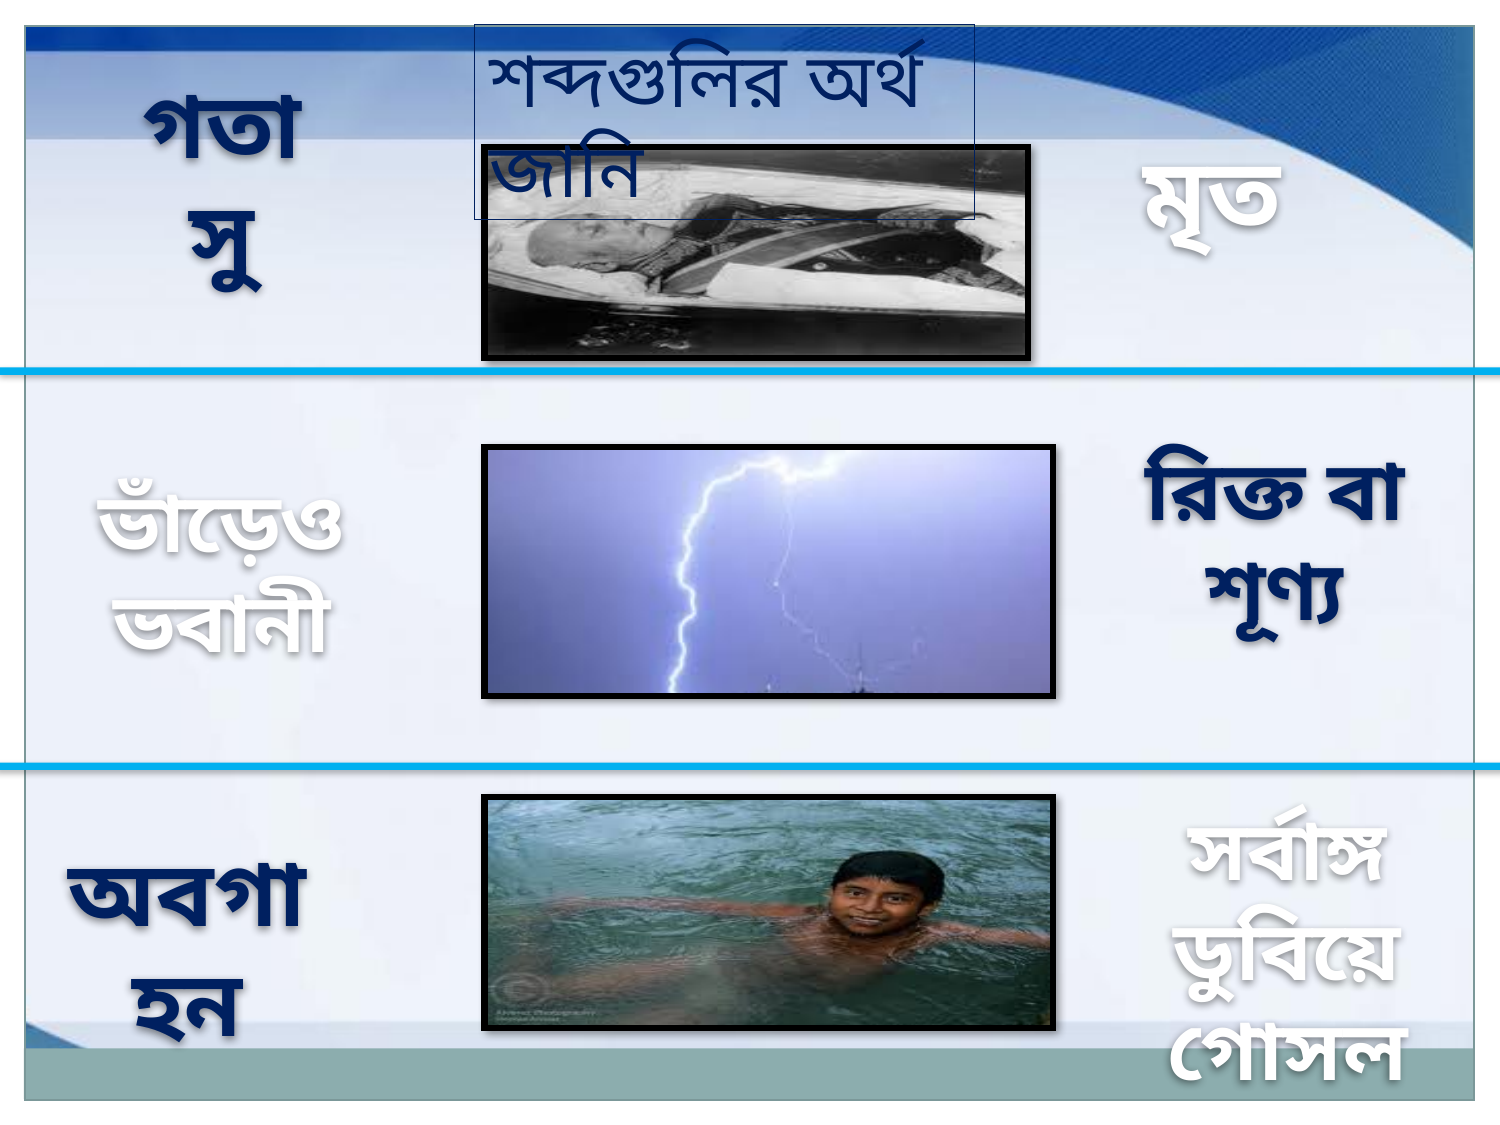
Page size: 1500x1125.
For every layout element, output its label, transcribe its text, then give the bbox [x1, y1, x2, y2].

picture [26, 771, 1473, 1048]
text_box [0, 367, 1500, 376]
text_box মৃত [1099, 112, 1325, 266]
picture [487, 149, 1026, 356]
text_box শব্দগুলির অর্থ জানি [474, 24, 975, 220]
text_box গতাসু [110, 99, 334, 254]
picture [26, 376, 1473, 762]
picture [26, 27, 1473, 367]
text_box অবগাহন [24, 870, 350, 1019]
text_box রিক্ত বা শূণ্য [1087, 462, 1463, 612]
text_box ভাঁড়েও ভবানী [21, 506, 423, 632]
text_box [0, 762, 1500, 771]
text_box সর্বাঙ্গ ডুবিয়ে গোসল [1087, 837, 1488, 1057]
